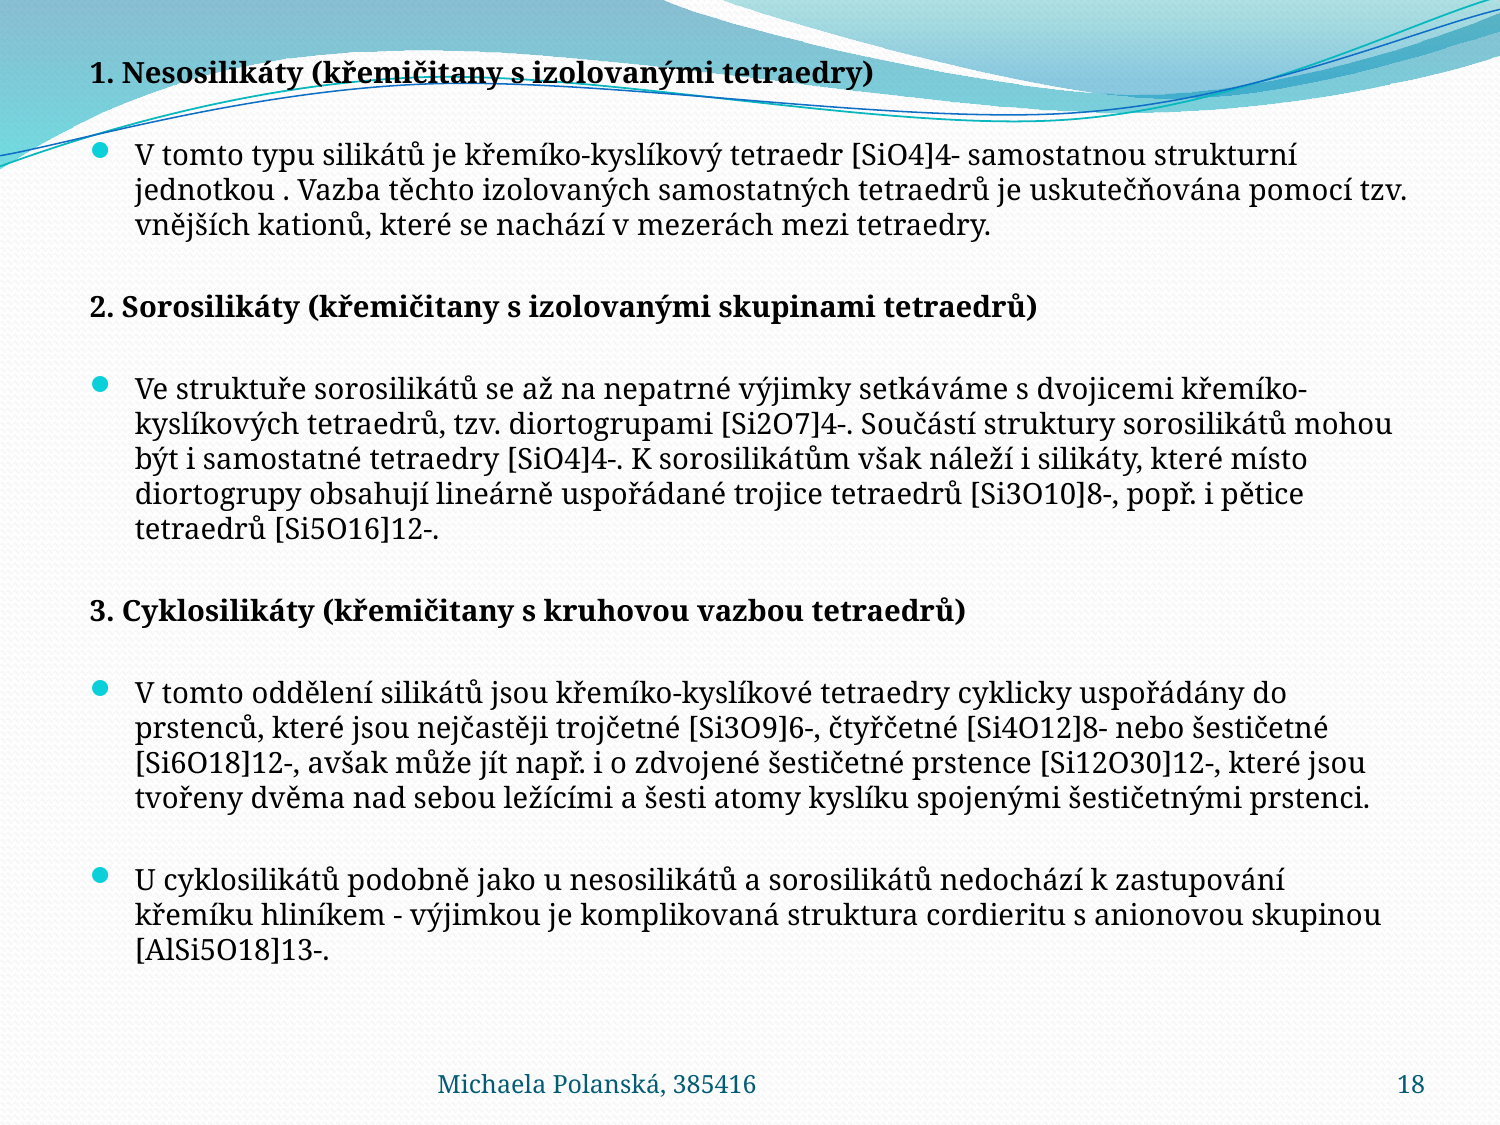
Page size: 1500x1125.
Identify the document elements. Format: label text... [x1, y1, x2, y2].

slide_number 18 [1299, 1042, 1425, 1103]
footer Michaela Polanská, 385416 [437, 1042, 988, 1103]
list 1. Nesosilikáty (křemičitany s izolovanými tetraedry) V tomto typu silikátů je křemíko-kyslíkový tetraedr [SiO4]4- samostatnou strukturní jednotkou . Vazba těchto izolovaných samostatných tetraedrů je uskutečňována pomocí tzv. vnějších kationů, které se nachází v mezerách mezi tetraedry. 2. Sorosilikáty (křemičitany s izolovanými skupinami tetraedrů) Ve struktuře sorosilikátů se až na nepatrné výjimky setkáváme s dvojicemi křemíko-kyslíkových tetraedrů, tzv. diortogrupami [Si2O7]4-. Součástí struktury sorosilikátů mohou být i samostatné tetraedry [SiO4]4-. K sorosilikátům však náleží i silikáty, které místo diortogrupy obsahují lineárně uspořádané trojice tetraedrů [Si3O10]8-, popř. i pětice tetraedrů [Si5O16]12-. 3. Cyklosilikáty (křemičitany s kruhovou vazbou tetraedrů) V tomto oddělení silikátů jsou křemíko-kyslíkové tetraedry cyklicky uspořádány do prstenců, které jsou nejčastěji trojčetné [Si3O9]6-, čtyřčetné [Si4O12]8- nebo šestičetné [Si6O18]12-, avšak může jít např. i o zdvojené šestičetné prstence [Si12O30]12-, které jsou tvořeny dvěma nad sebou ležícími a šesti atomy kyslíku spojenými šestičetnými prstenci. U cyklosilikátů podobně jako u nesosilikátů a sorosilikátů nedochází k zastupování křemíku hliníkem - výjimkou je komplikovaná struktura cordieritu s anionovou skupinou [AlSi5O18]13-. [75, 46, 1425, 1038]
